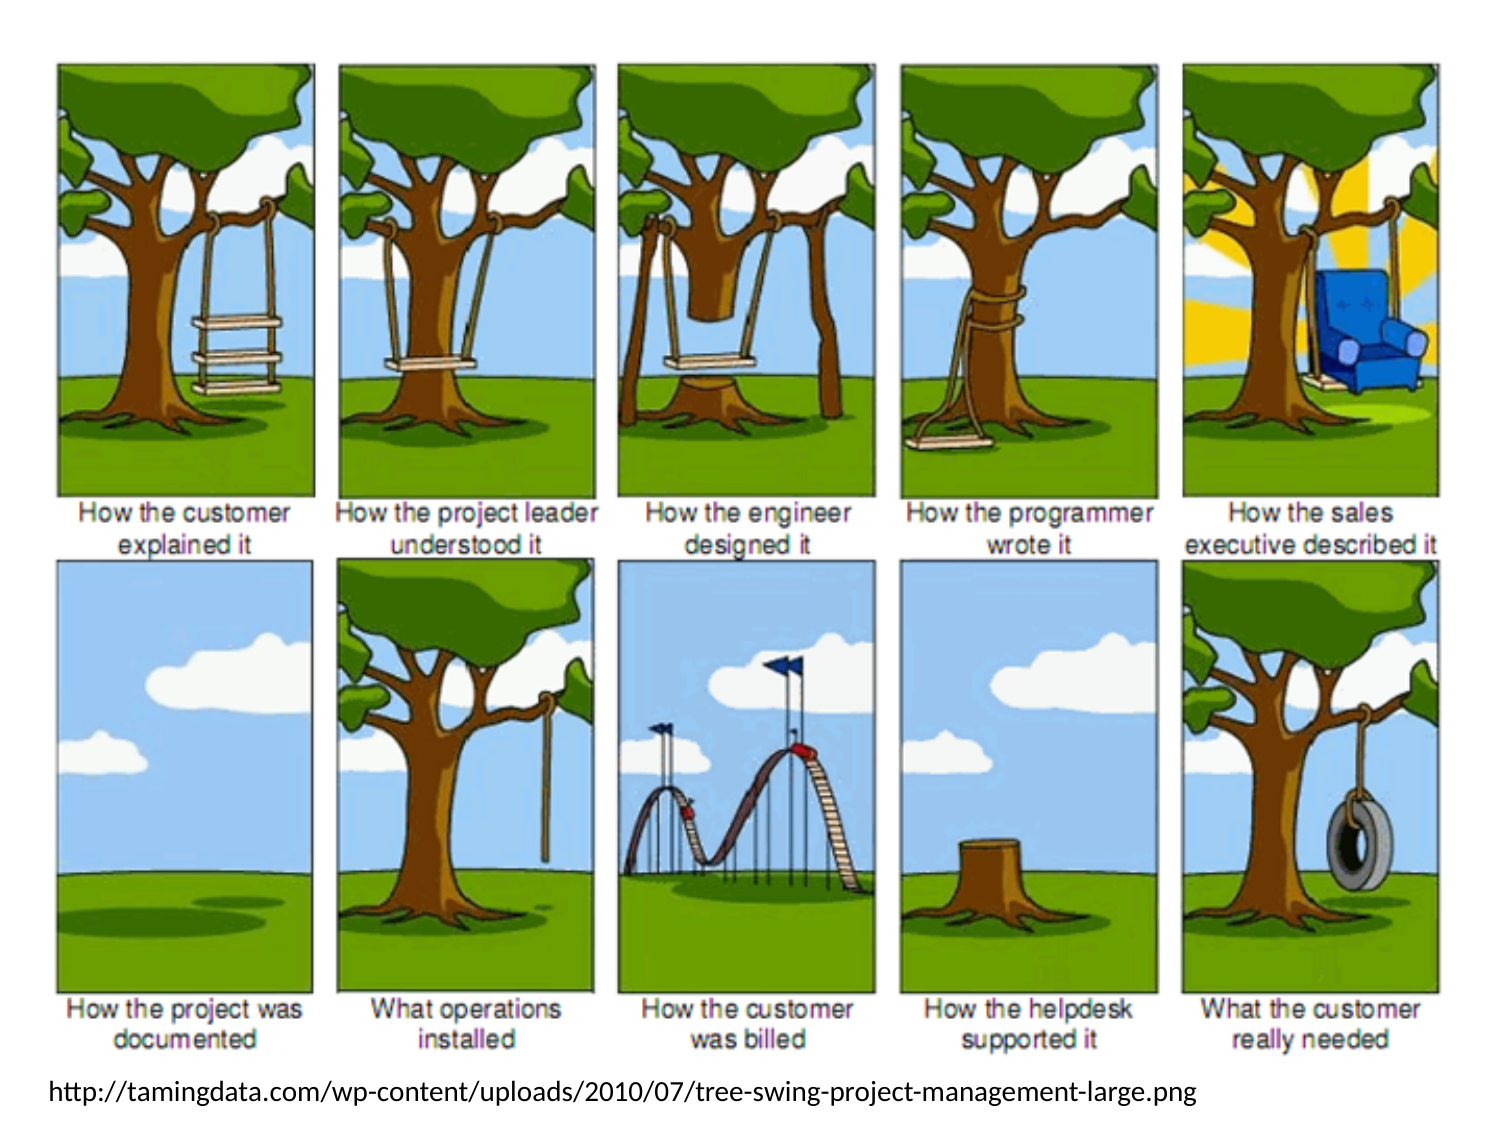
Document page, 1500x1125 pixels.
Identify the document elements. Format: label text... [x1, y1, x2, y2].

text_box http://tamingdata.com/wp-content/uploads/2010/07/tree-swing-project-management-large.png [33, 1065, 1213, 1116]
picture [47, 53, 1453, 1071]
